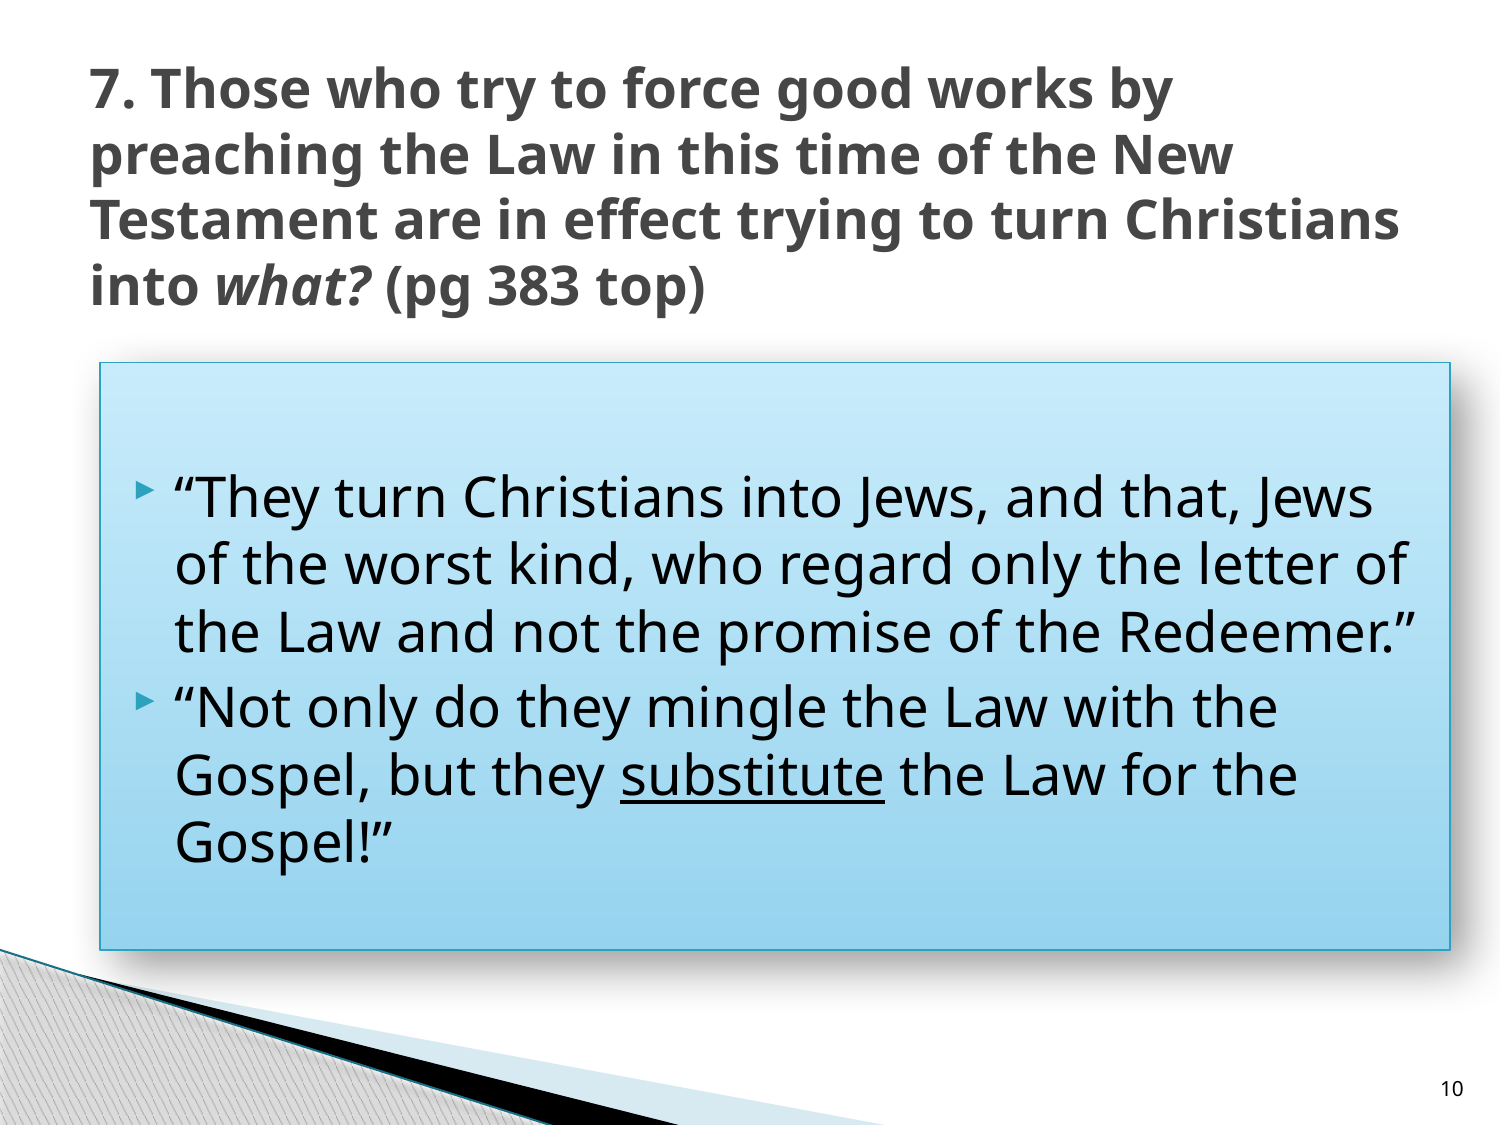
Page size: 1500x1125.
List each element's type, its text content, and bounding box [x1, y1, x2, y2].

slide_number 10 [1418, 1051, 1479, 1112]
list “They turn Christians into Jews, and that, Jews of the worst kind, who regard only the letter of the Law and not the promise of the Redeemer.” “Not only do they mingle the Law with the Gospel, but they substitute the Law for the Gospel!” [99, 362, 1451, 951]
title 7. Those who try to force good works by preaching the Law in this time of the New Testament are in effect trying to turn Christians into what? (pg 383 top) [75, 45, 1425, 325]
